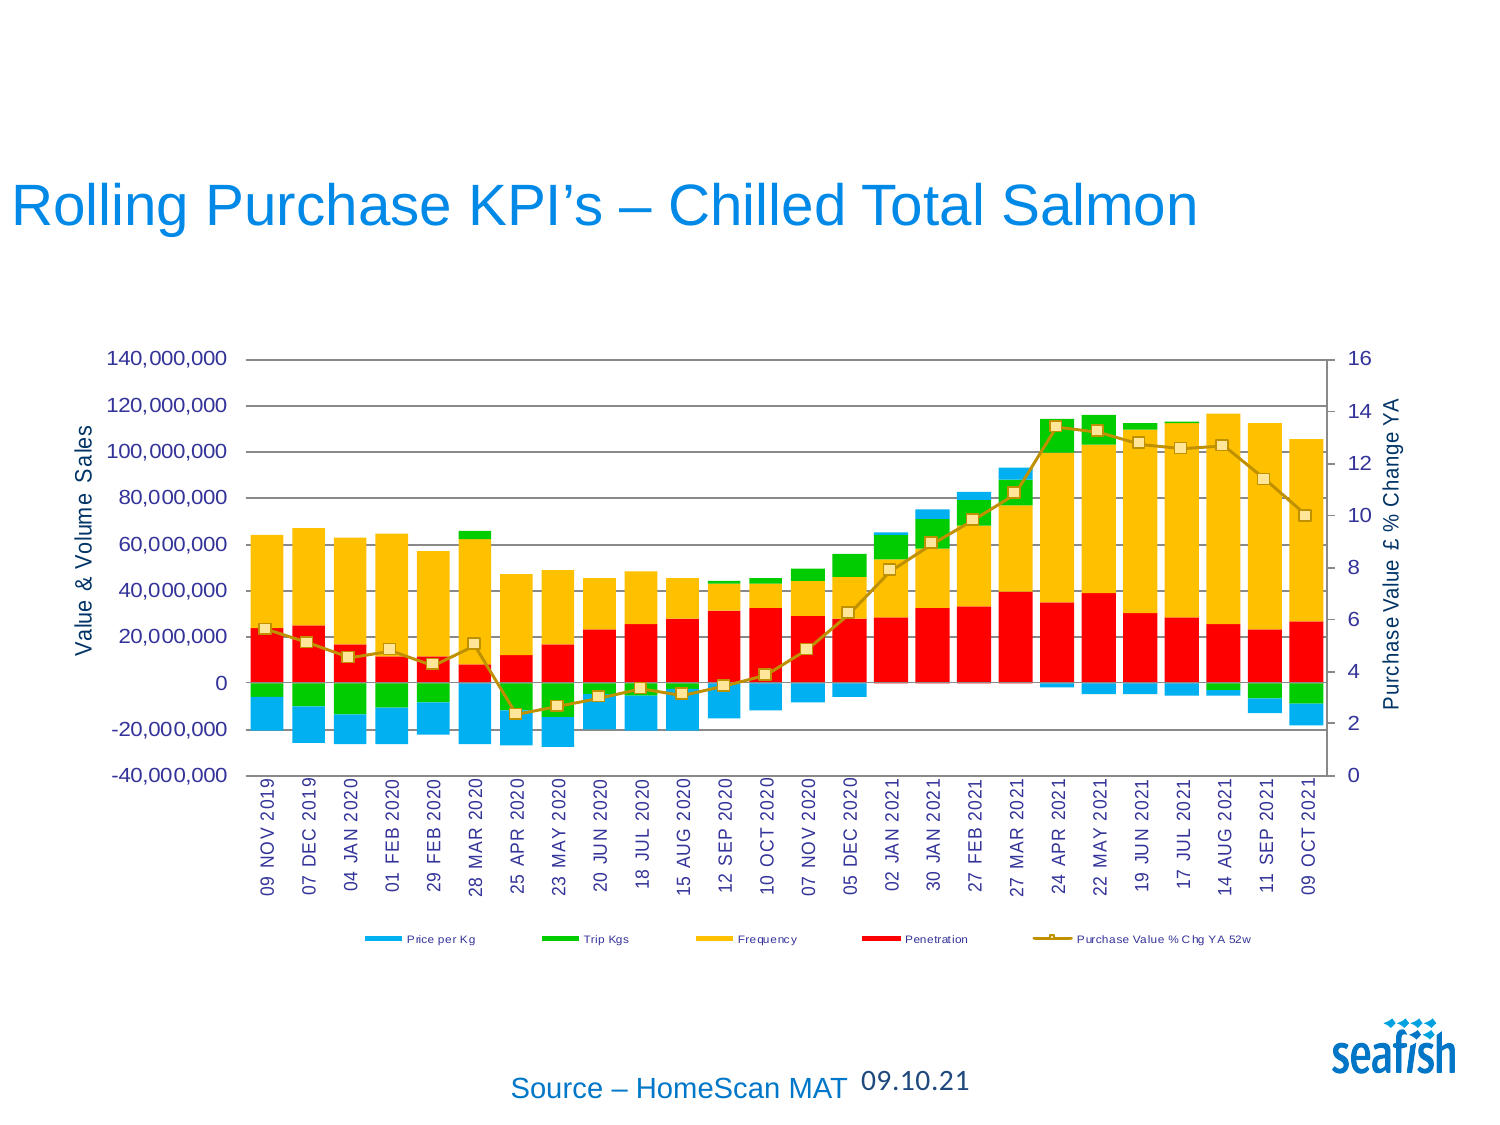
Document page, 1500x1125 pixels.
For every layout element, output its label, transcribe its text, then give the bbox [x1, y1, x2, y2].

title Rolling Purchase KPI’s – Chilled Total Salmon [0, 155, 1415, 250]
picture [1407, 1018, 1417, 1022]
picture [734, 1065, 1096, 1107]
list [54, 322, 1415, 970]
picture [1332, 1018, 1455, 1074]
text_box Source – HomeScan MAT [13, 1061, 871, 1112]
